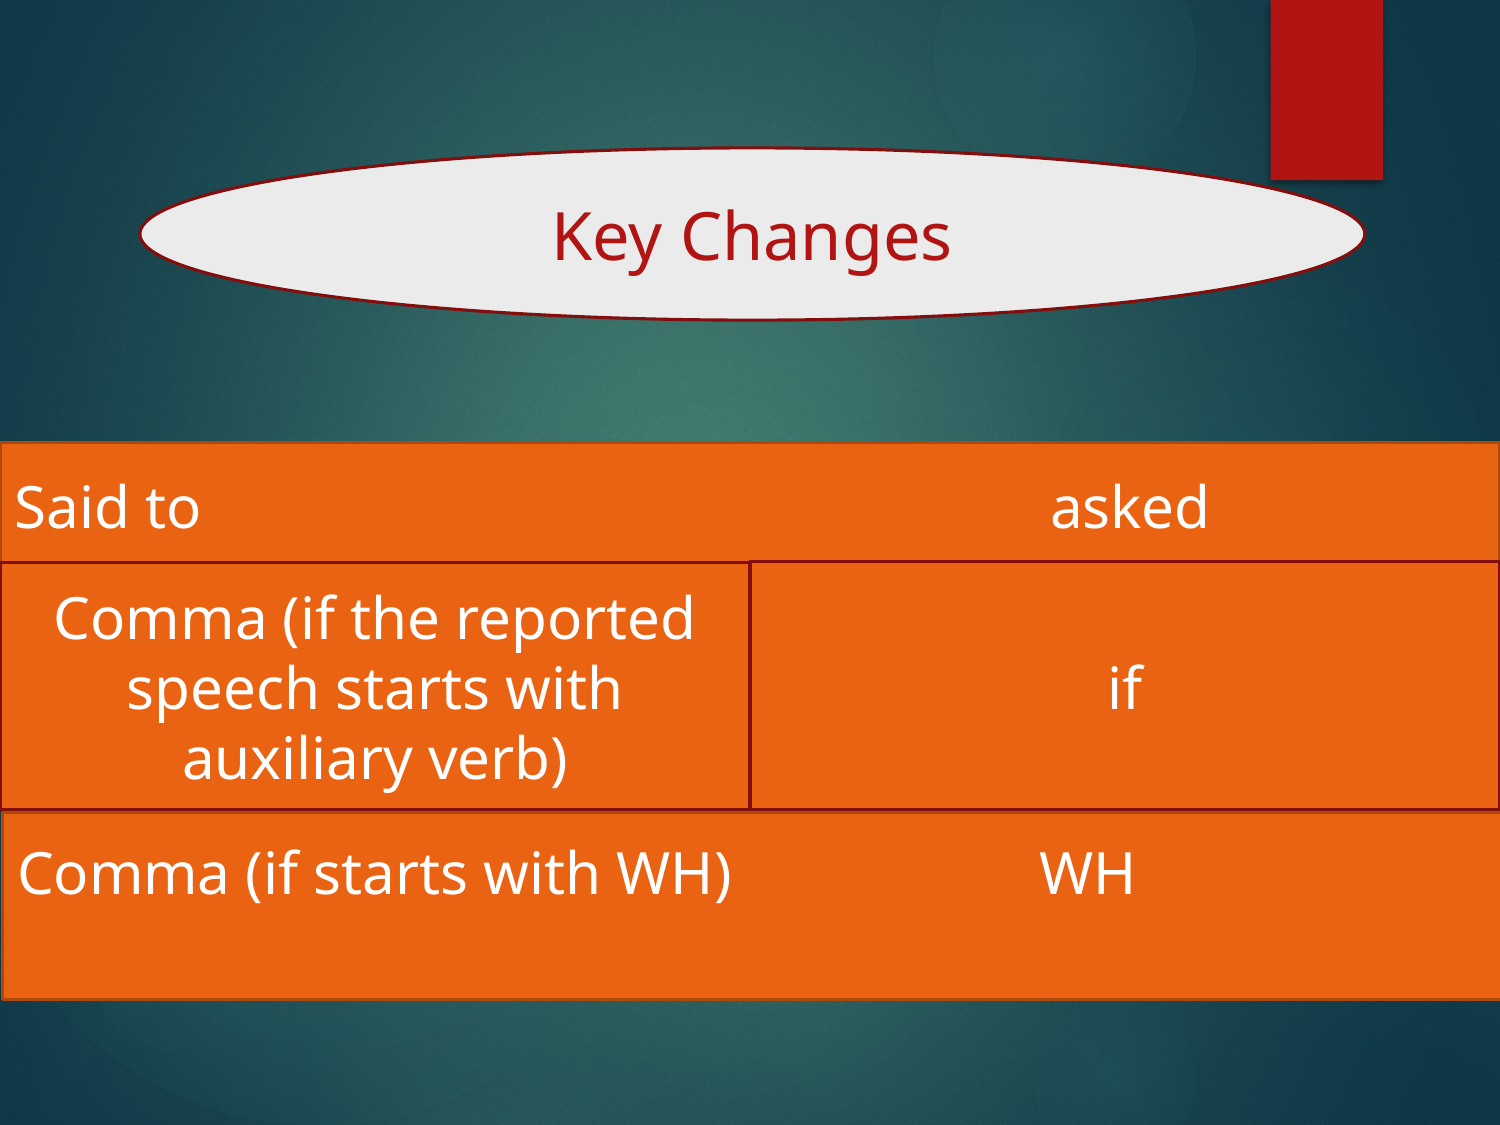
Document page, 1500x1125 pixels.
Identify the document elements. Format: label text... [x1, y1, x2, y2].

text_box Key Changes [138, 146, 1367, 322]
text_box Comma (if the reported speech starts with auxiliary verb) [0, 561, 748, 812]
text_box Said to asked [0, 441, 1500, 561]
text_box Comma (if starts with WH) WH [1, 811, 1500, 1001]
text_box if [748, 560, 1500, 811]
